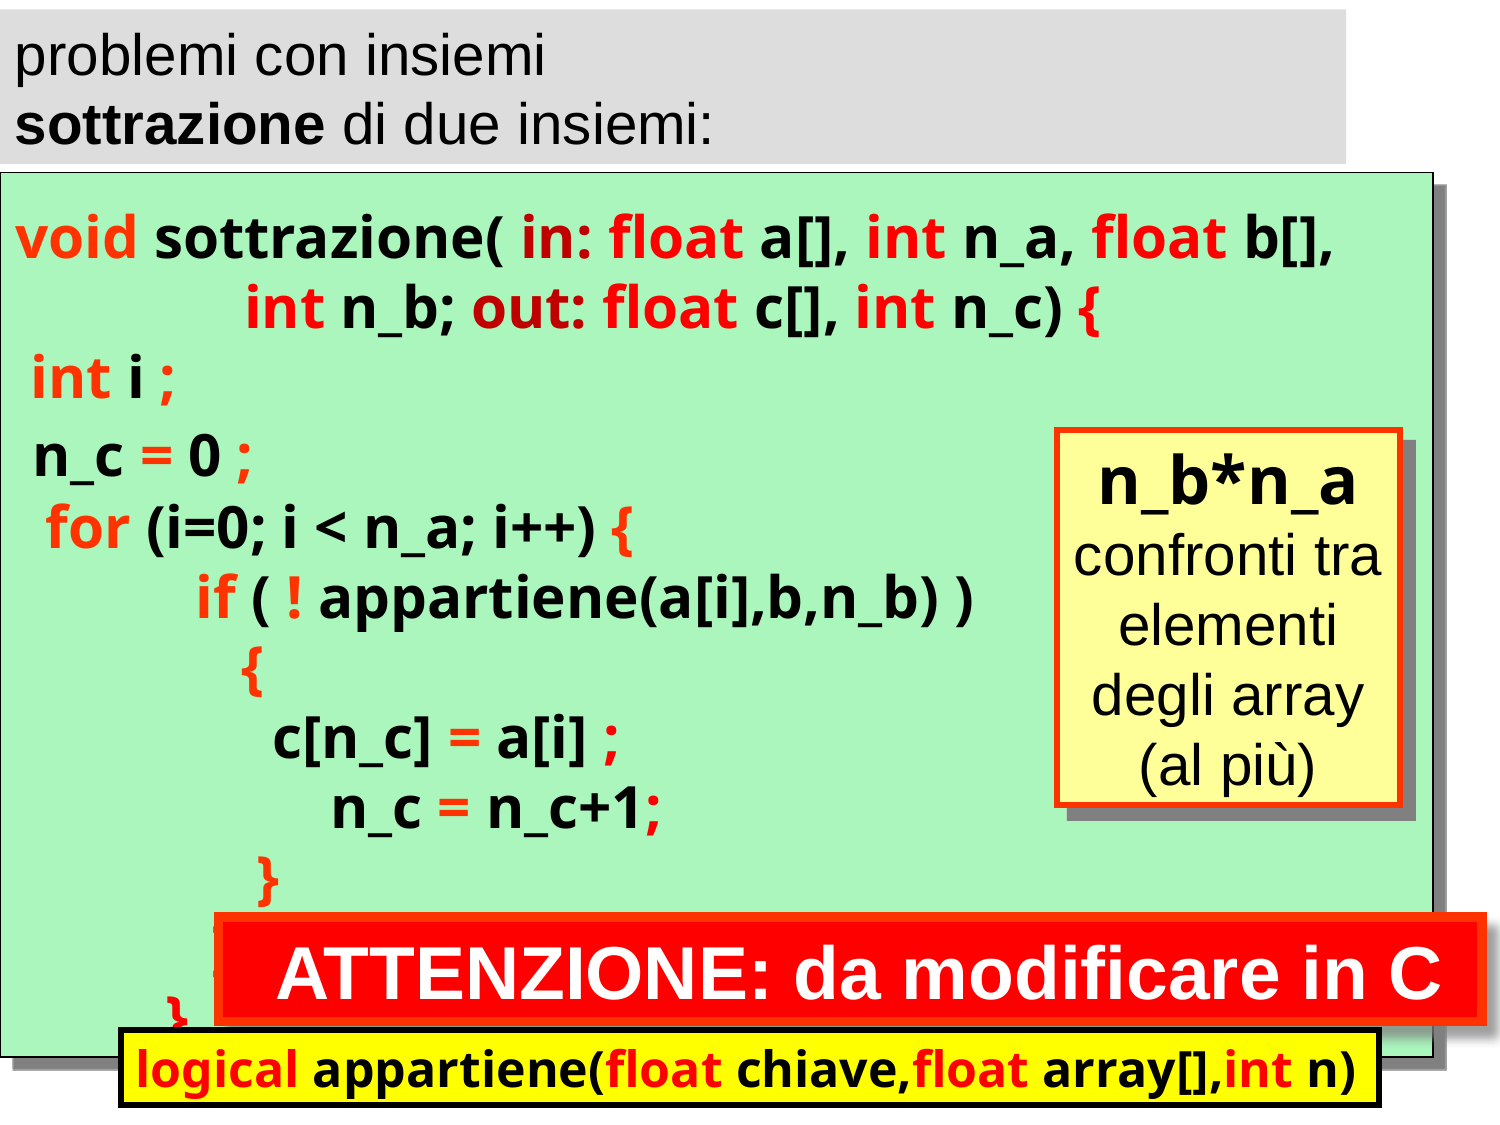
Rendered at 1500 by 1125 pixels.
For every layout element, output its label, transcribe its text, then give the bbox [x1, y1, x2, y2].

text_box problemi con insiemi sottrazione di due insiemi: [0, 9, 1347, 164]
text_box logical appartiene(float chiave,float array[],int n) [120, 1030, 1380, 1105]
text_box ATTENZIONE: da modificare in C [218, 916, 1483, 1022]
text_box n_b*n_a confronti tra elementi degli array (al più) [1057, 430, 1400, 805]
text_box void sottrazione( in: float a[], int n_a, float b[], int n_b; out: float c[], int n_c) { int i ; n_c = 0 ; for (i=0; i < n_a; i++) { if ( ! appartiene(a[i],b,n_b) ) { c[n_c] = a[i] ; n_c = n_c+1; } } } [0, 172, 1433, 1058]
